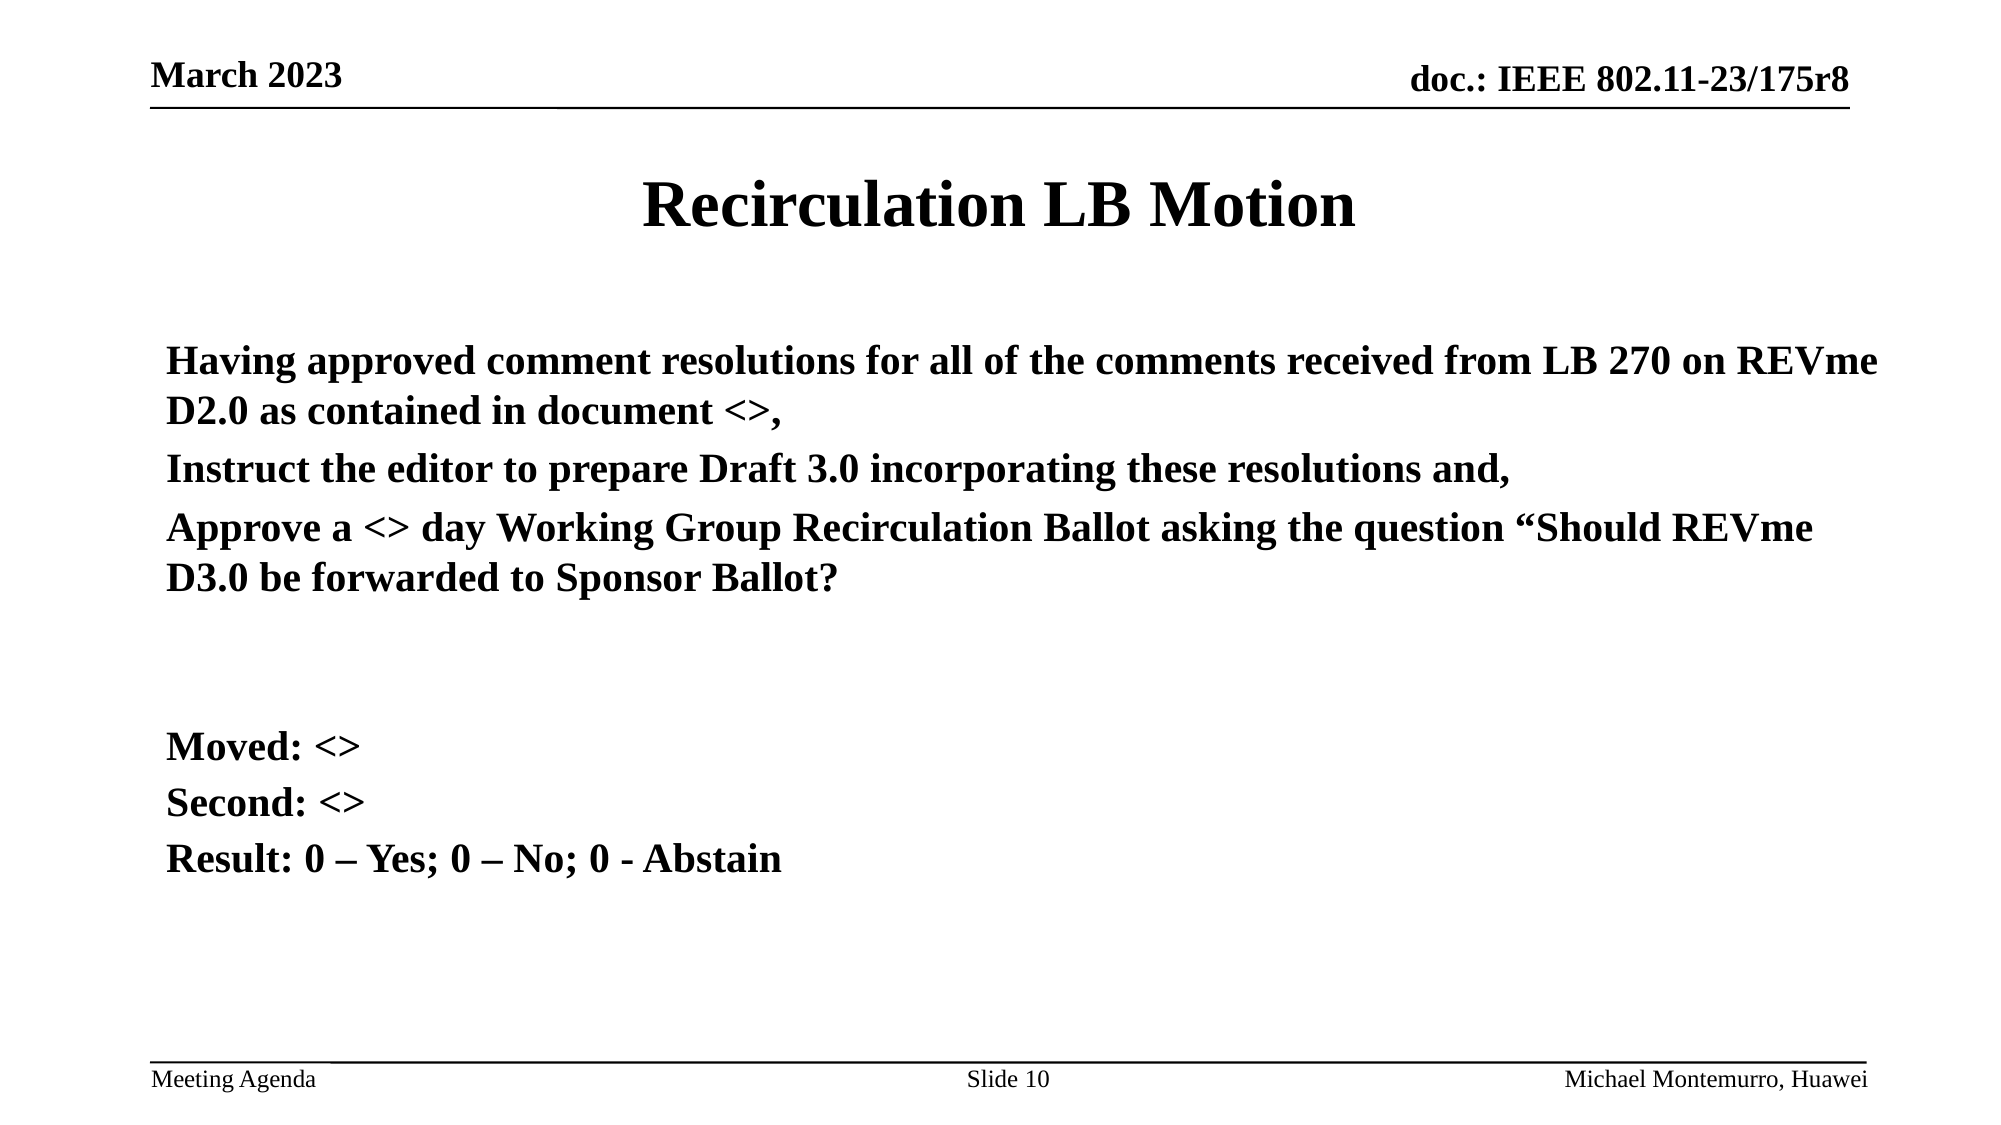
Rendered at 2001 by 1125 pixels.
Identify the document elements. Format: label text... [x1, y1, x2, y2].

footer Michael Montemurro, Huawei [1266, 1061, 1869, 1093]
list Having approved comment resolutions for all of the comments received from LB 270 on REVme D2.0 as contained in document <>, Instruct the editor to prepare Draft 3.0 incorporating these resolutions and, Approve a <> day Working Group Recirculation Ballot asking the question “Should REVme D3.0 be forwarded to Sponsor Ballot? Moved: <> Second: <> Result: 0 – Yes; 0 – No; 0 - Abstain [151, 324, 1914, 1038]
title Recirculation LB Motion [150, 112, 1850, 288]
slide_number Slide 10 [964, 1061, 1053, 1093]
